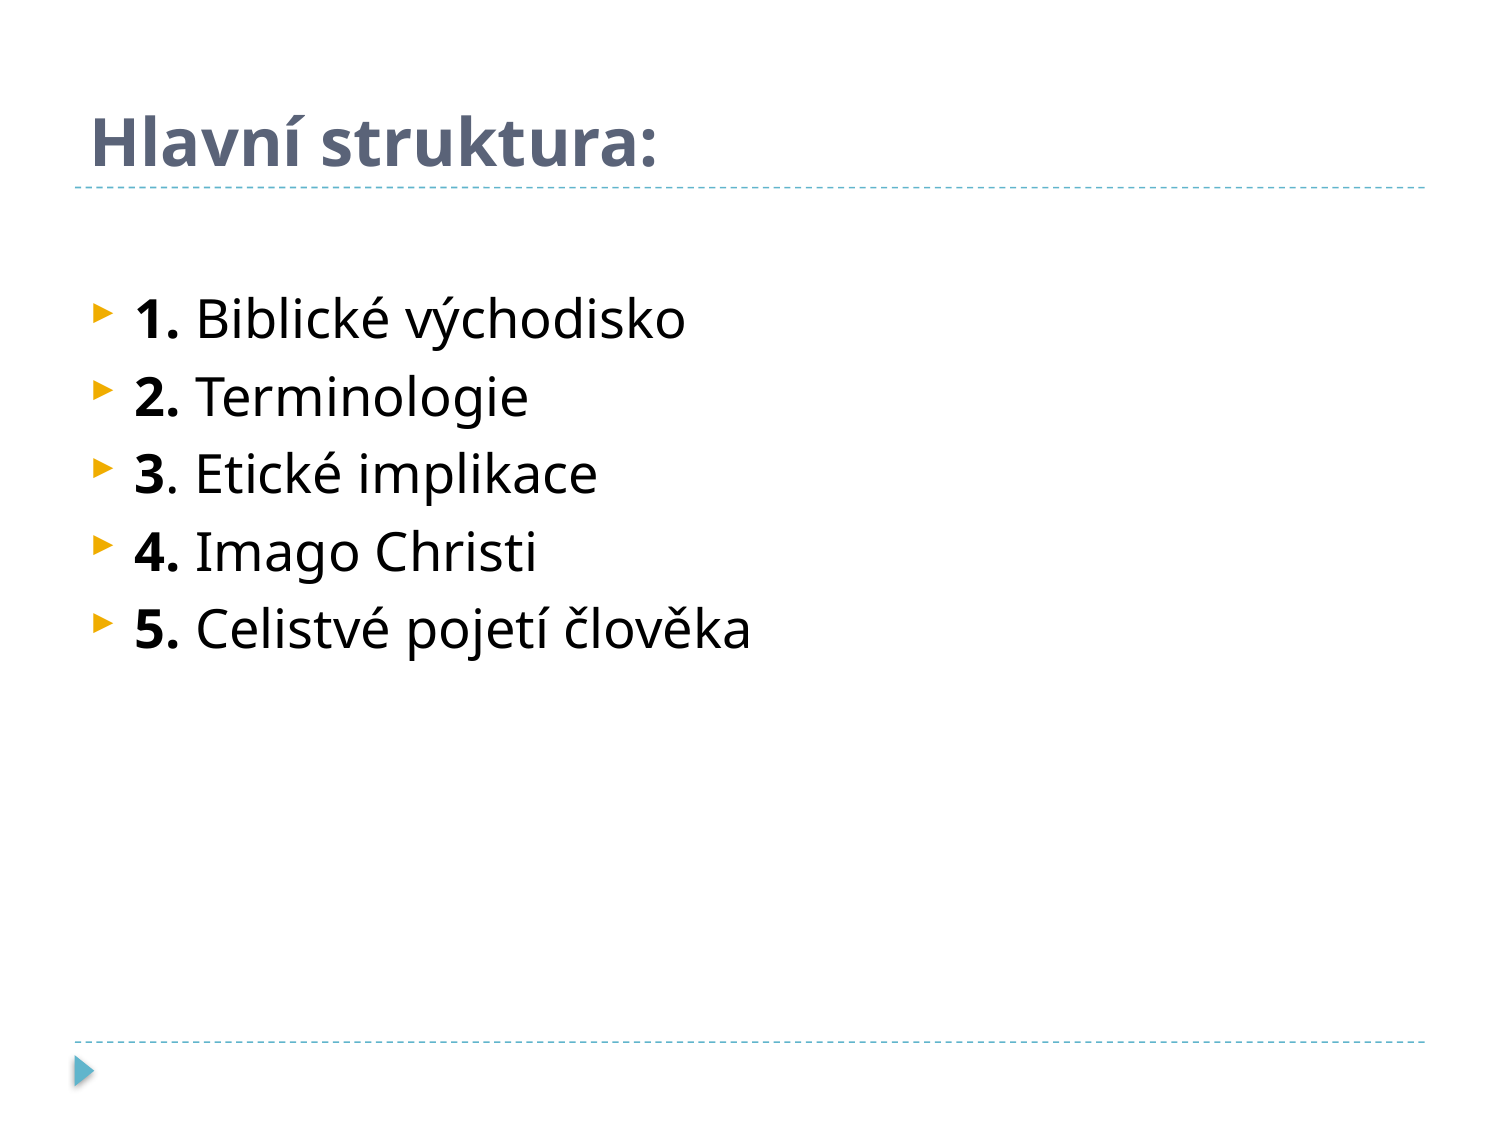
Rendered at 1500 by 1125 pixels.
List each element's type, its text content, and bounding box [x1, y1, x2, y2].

title Hlavní struktura: [75, 24, 1425, 188]
list 1. Biblické východisko 2. Terminologie 3. Etické implikace 4. Imago Christi 5. Celistvé pojetí člověka [75, 200, 1425, 1010]
